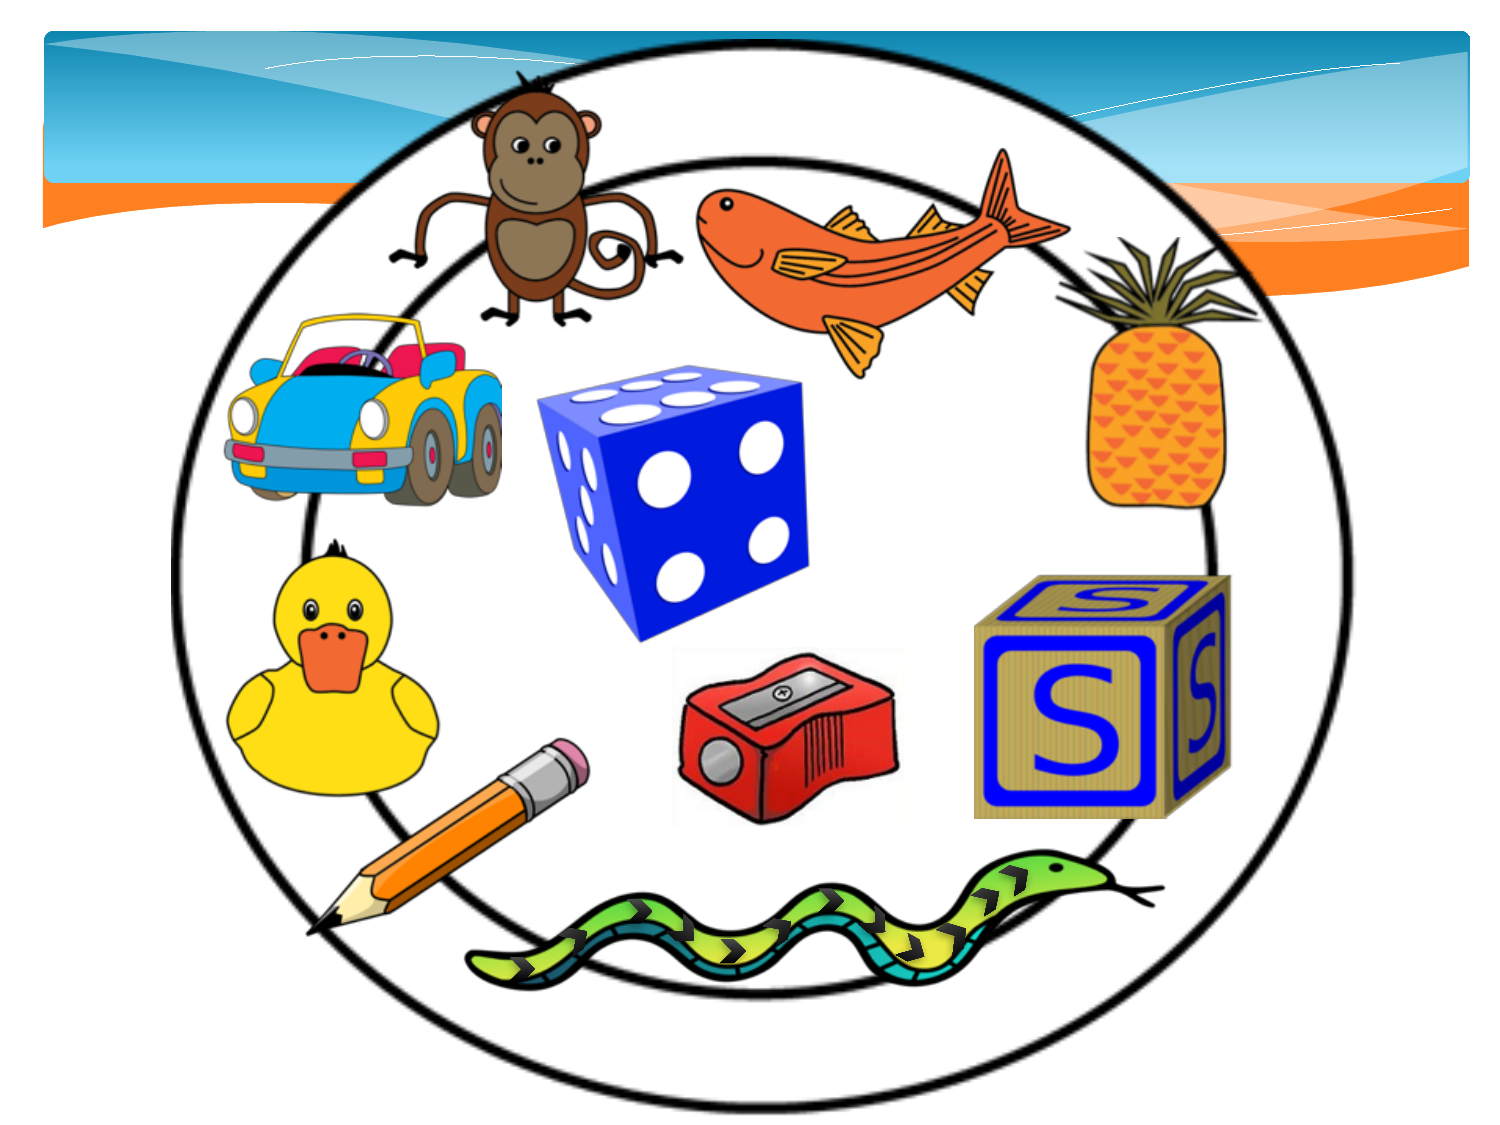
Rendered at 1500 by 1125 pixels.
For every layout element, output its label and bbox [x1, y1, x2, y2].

text_box [433, 835, 1195, 1008]
picture [170, 39, 1374, 1125]
